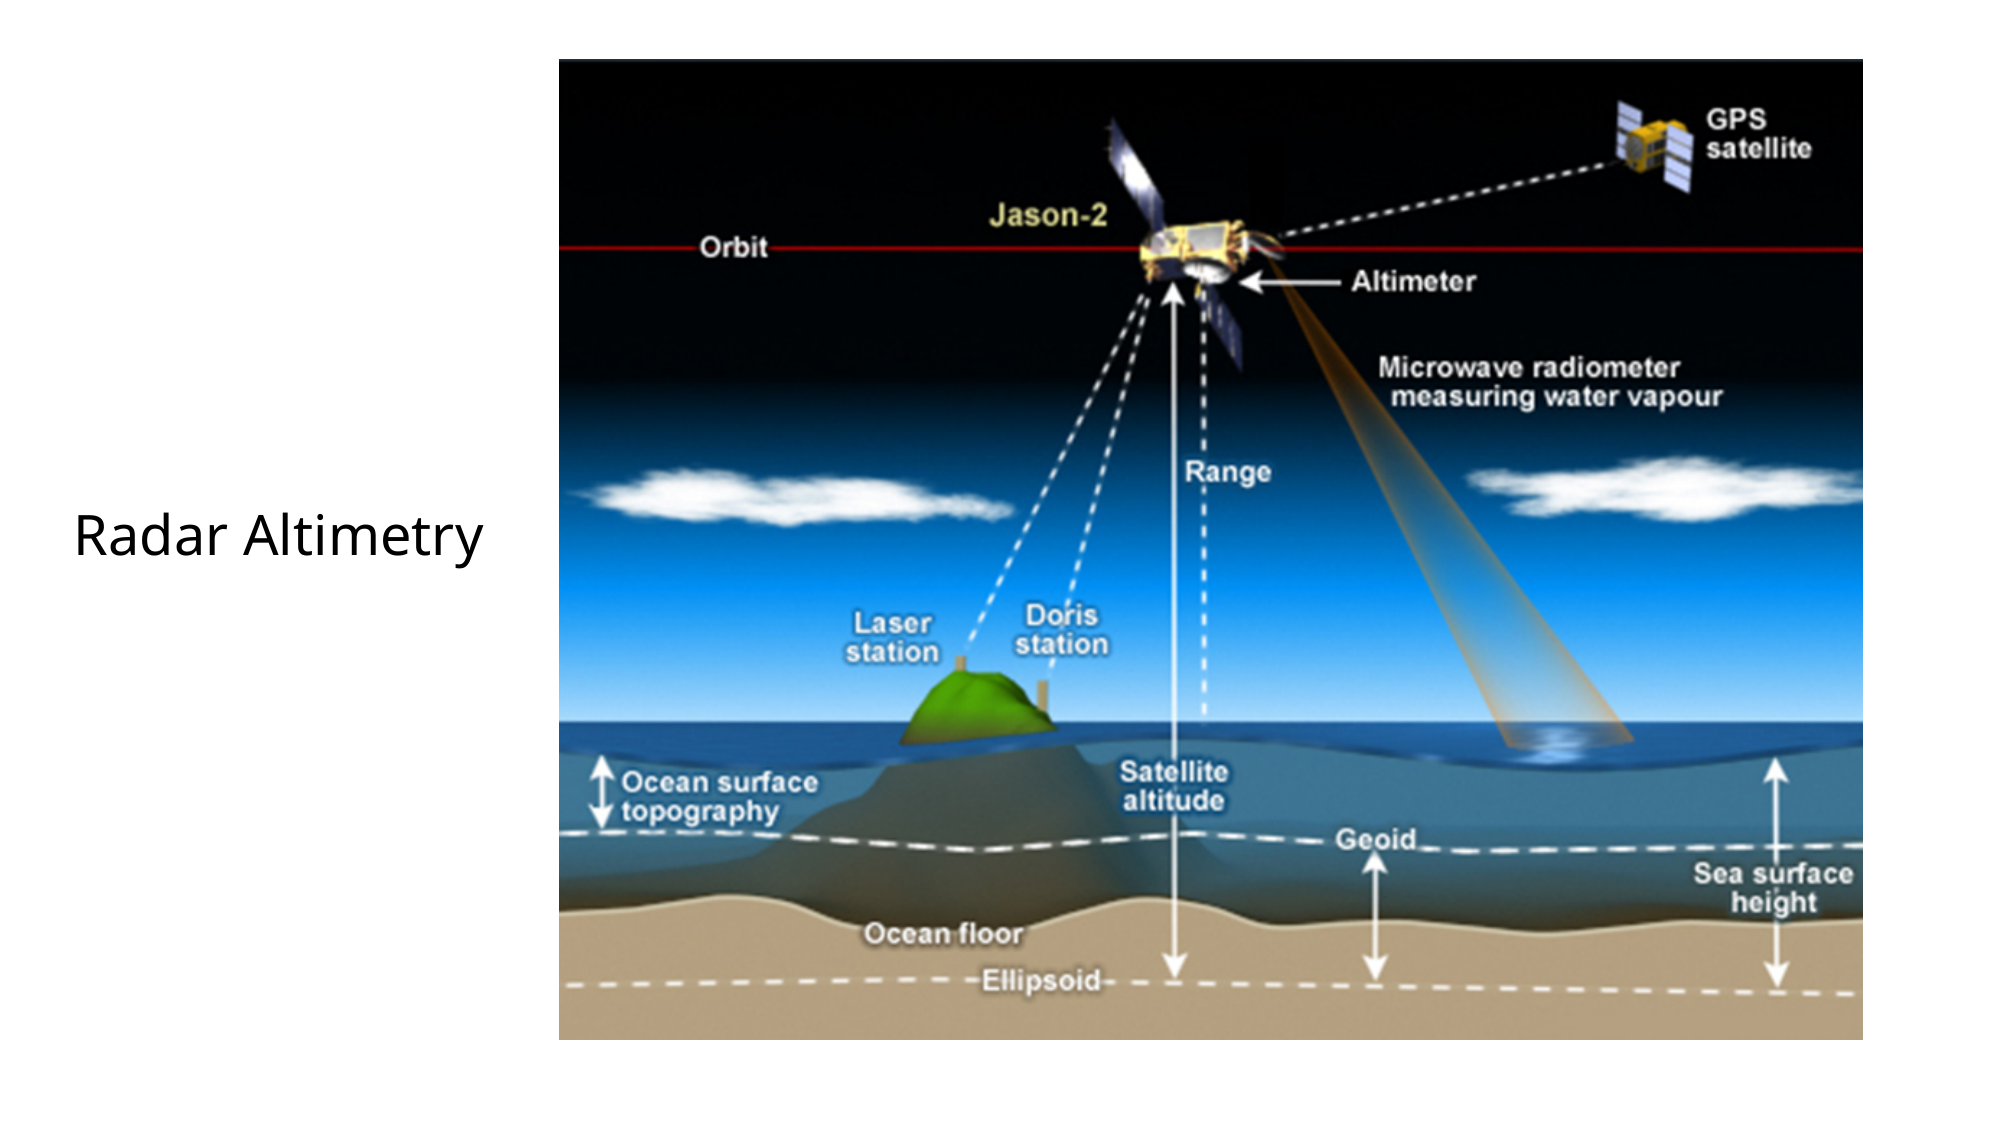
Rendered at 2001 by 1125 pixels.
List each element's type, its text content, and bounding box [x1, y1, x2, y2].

picture [559, 59, 1863, 1040]
title Radar Altimetry [23, 492, 535, 578]
